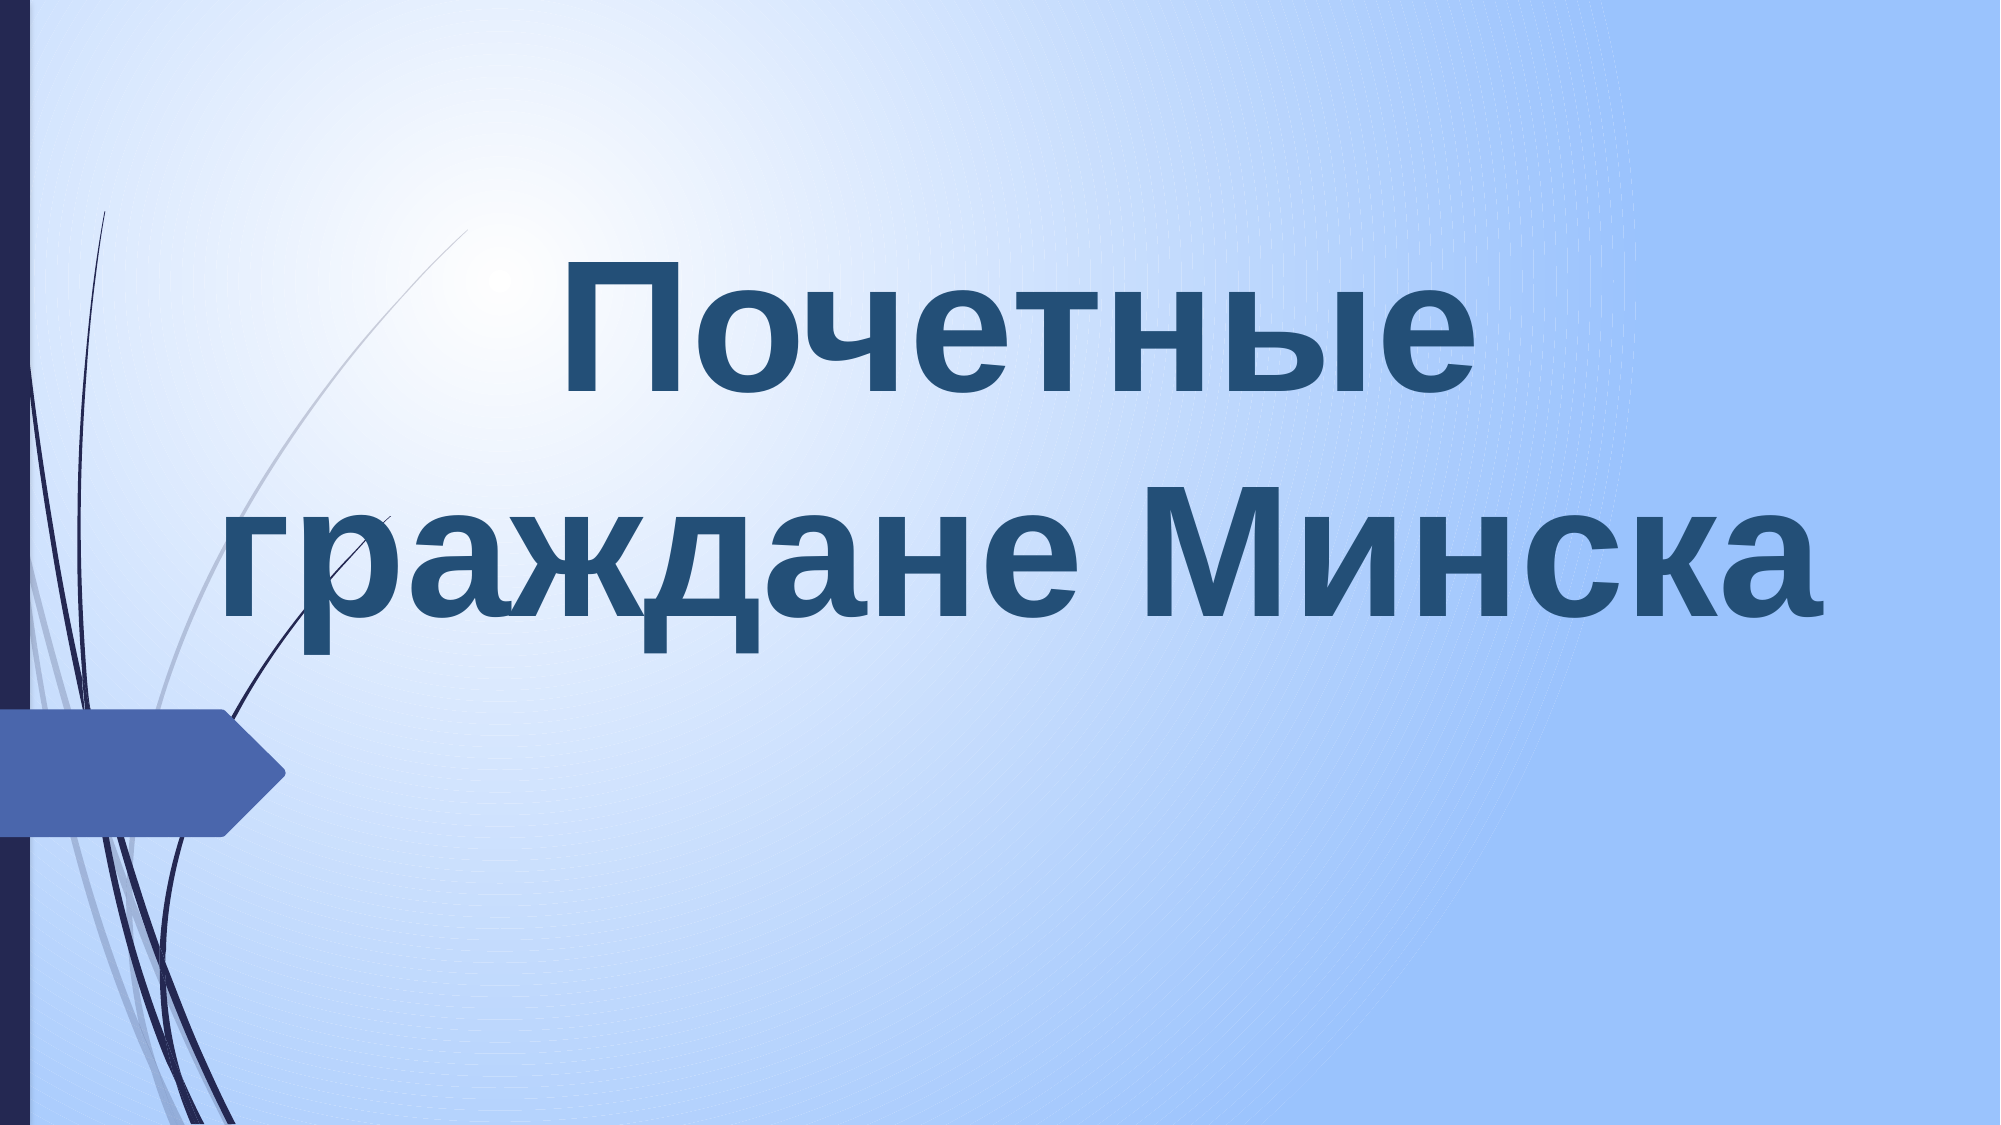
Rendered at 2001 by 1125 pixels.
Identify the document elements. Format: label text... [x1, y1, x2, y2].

subtitle Почетные граждане Минска [150, 196, 1888, 863]
